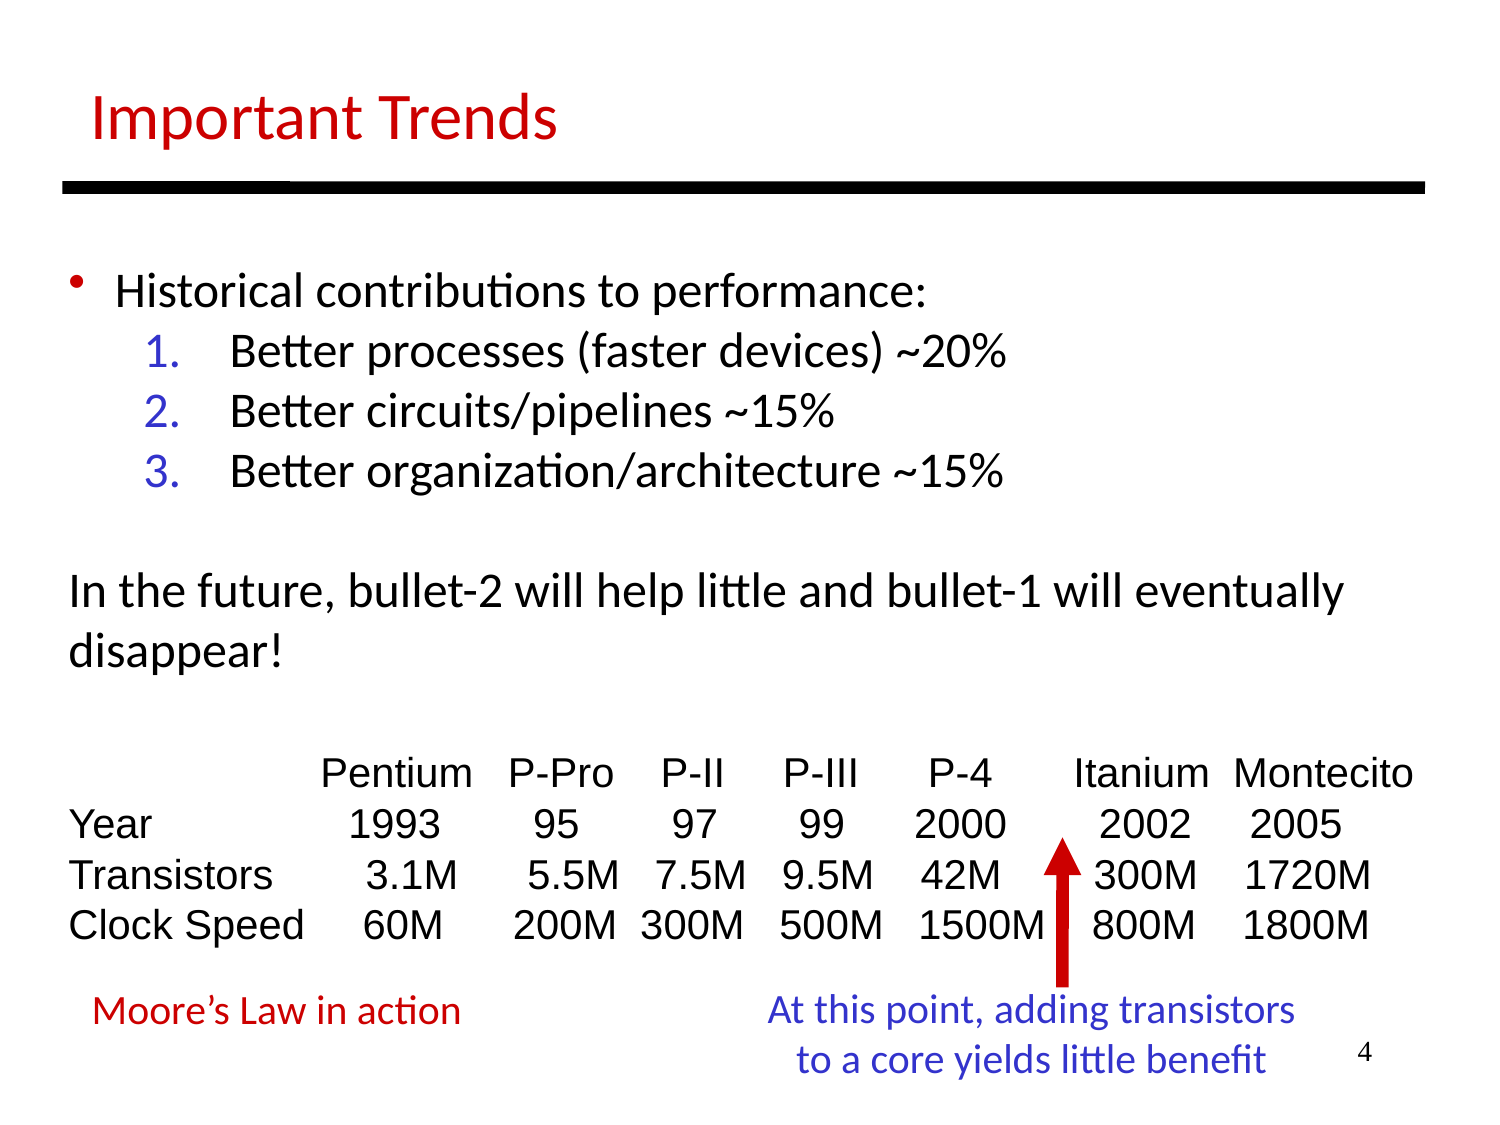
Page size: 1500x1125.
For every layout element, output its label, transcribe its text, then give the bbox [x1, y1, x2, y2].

slide_number 4 [1074, 1025, 1388, 1100]
text_box Important Trends [75, 65, 574, 160]
text_box Moore’s Law in action [76, 975, 478, 1040]
text_box At this point, adding transistors to a core yields little benefit [752, 974, 1311, 1090]
text_box Historical contributions to performance: Better processes (faster devices) ~20% Better circuits/pipelines ~15% Better organization/architecture ~15% In the future, bullet-2 will help little and bullet-1 will eventually disappear! Pentium P-Pro P-II P-III P-4 Itanium Montecito Year 1993 95 97 99 2000 2002 2005 Transistors 3.1M 5.5M 7.5M 9.5M 42M 300M 1720M Clock Speed 60M 200M 300M 500M 1500M 800M 1800M [53, 249, 1430, 955]
text_box [1056, 837, 1069, 974]
